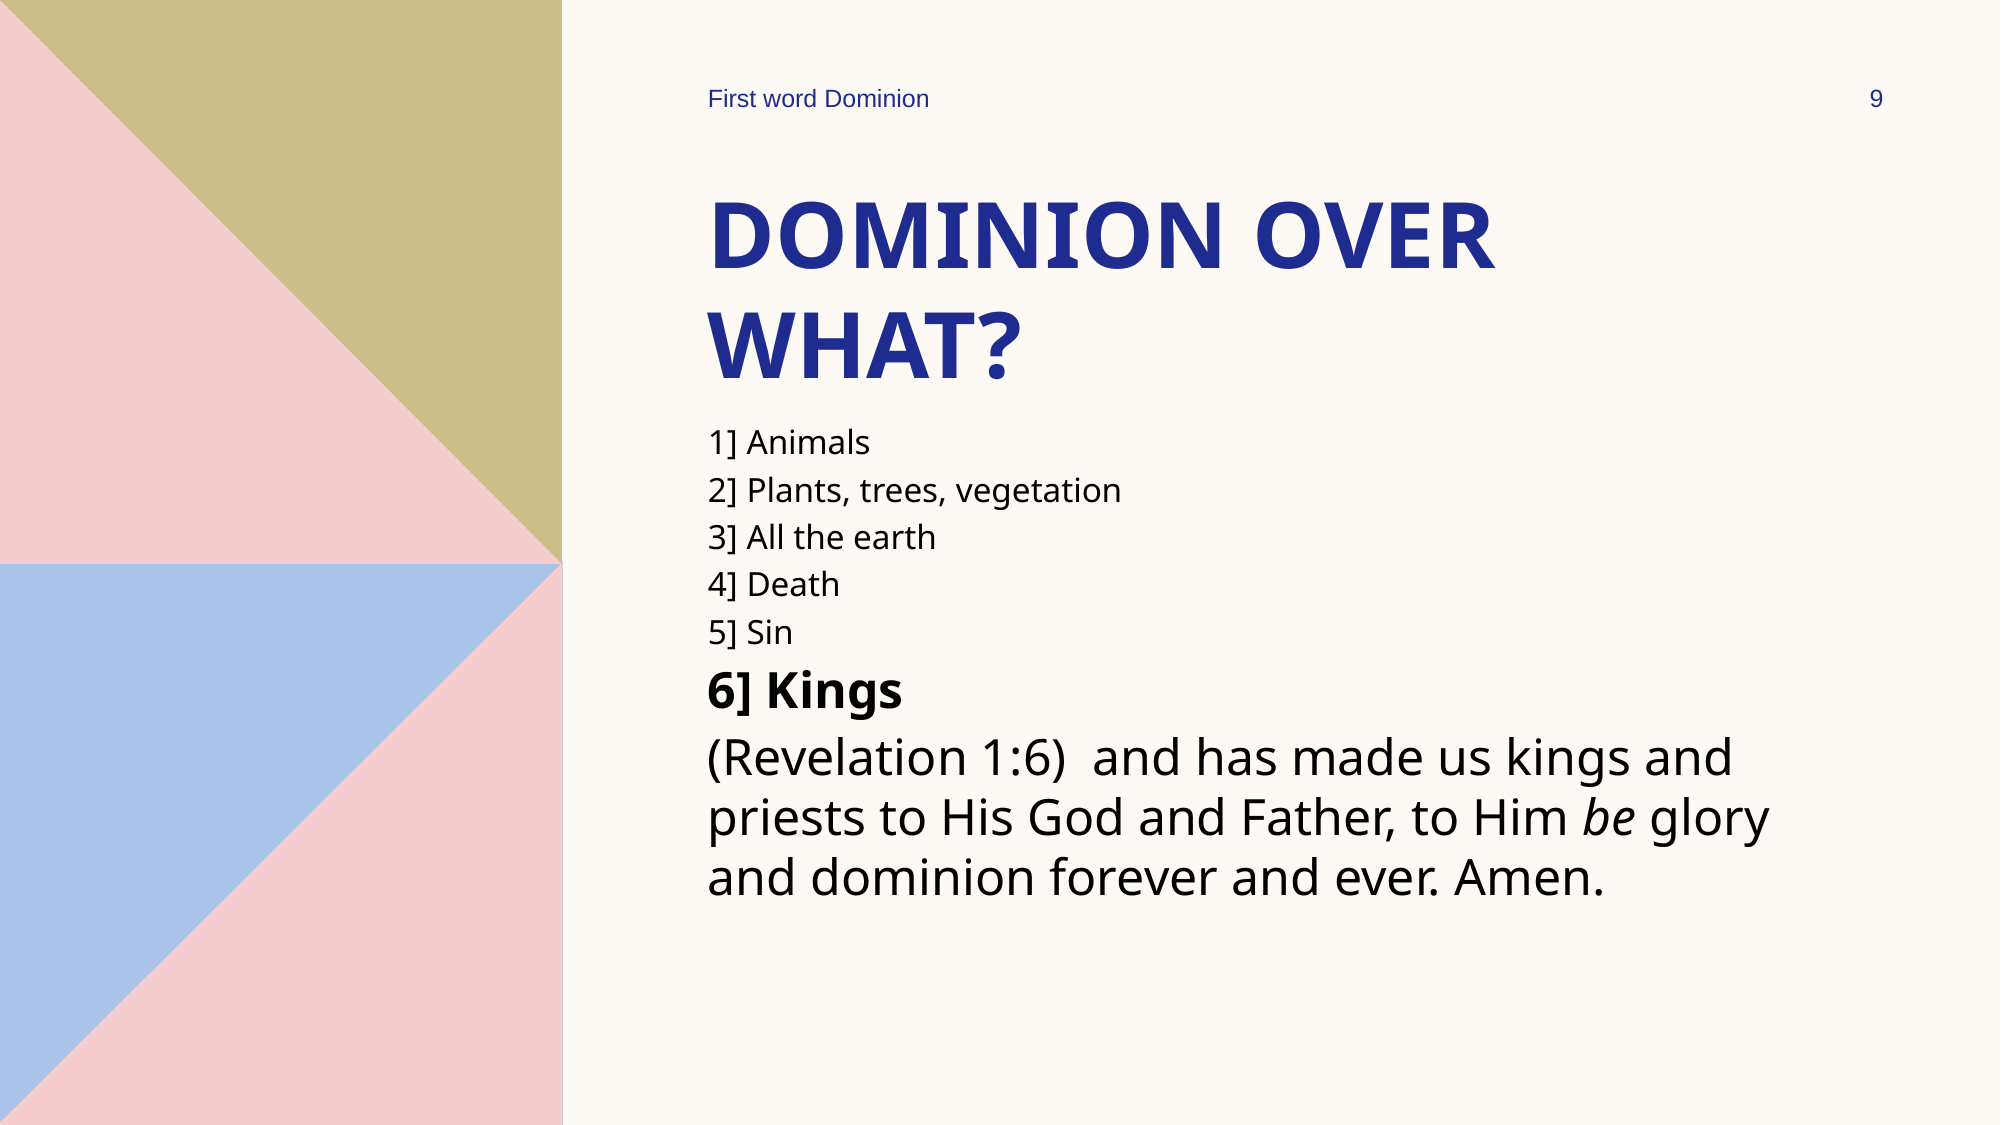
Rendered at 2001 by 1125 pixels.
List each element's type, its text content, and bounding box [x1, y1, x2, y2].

list 1] Animals 2] Plants, trees, vegetation 3] All the earth 4] Death 5] Sin 6] Kings (Revelation 1:6) and has made us kings and priests to His God and Father, to Him be glory and dominion forever and ever. Amen. [693, 413, 1803, 1050]
title Dominion Over what? [693, 169, 1803, 390]
footer First word Dominion [693, 75, 1218, 120]
slide_number 9 [1795, 75, 1958, 120]
